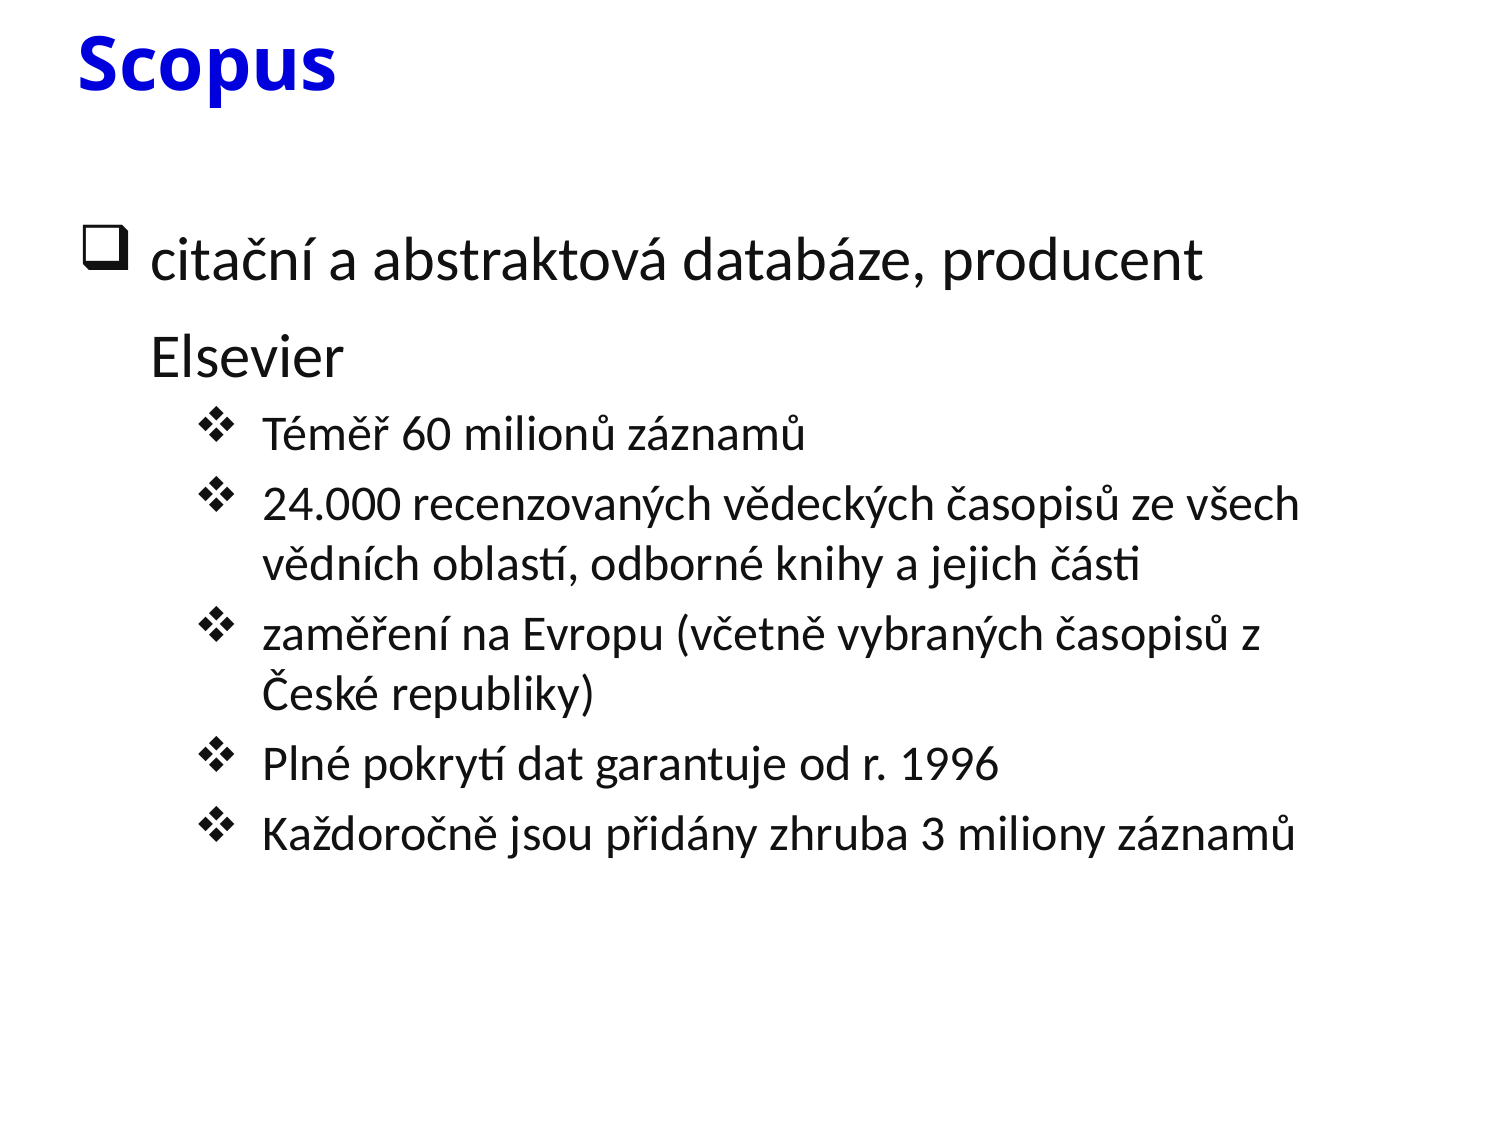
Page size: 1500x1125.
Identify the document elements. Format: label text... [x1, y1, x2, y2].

text_box Scopus citační a abstraktová databáze, producent Elsevier Téměř 60 milionů záznamů 24.000 recenzovaných vědeckých časopisů ze všech vědních oblastí, odborné knihy a jejich části zaměření na Evropu (včetně vybraných časopisů z České republiky) Plné pokrytí dat garantuje od r. 1996 Každoročně jsou přidány zhruba 3 miliony záznamů [62, 0, 1386, 585]
